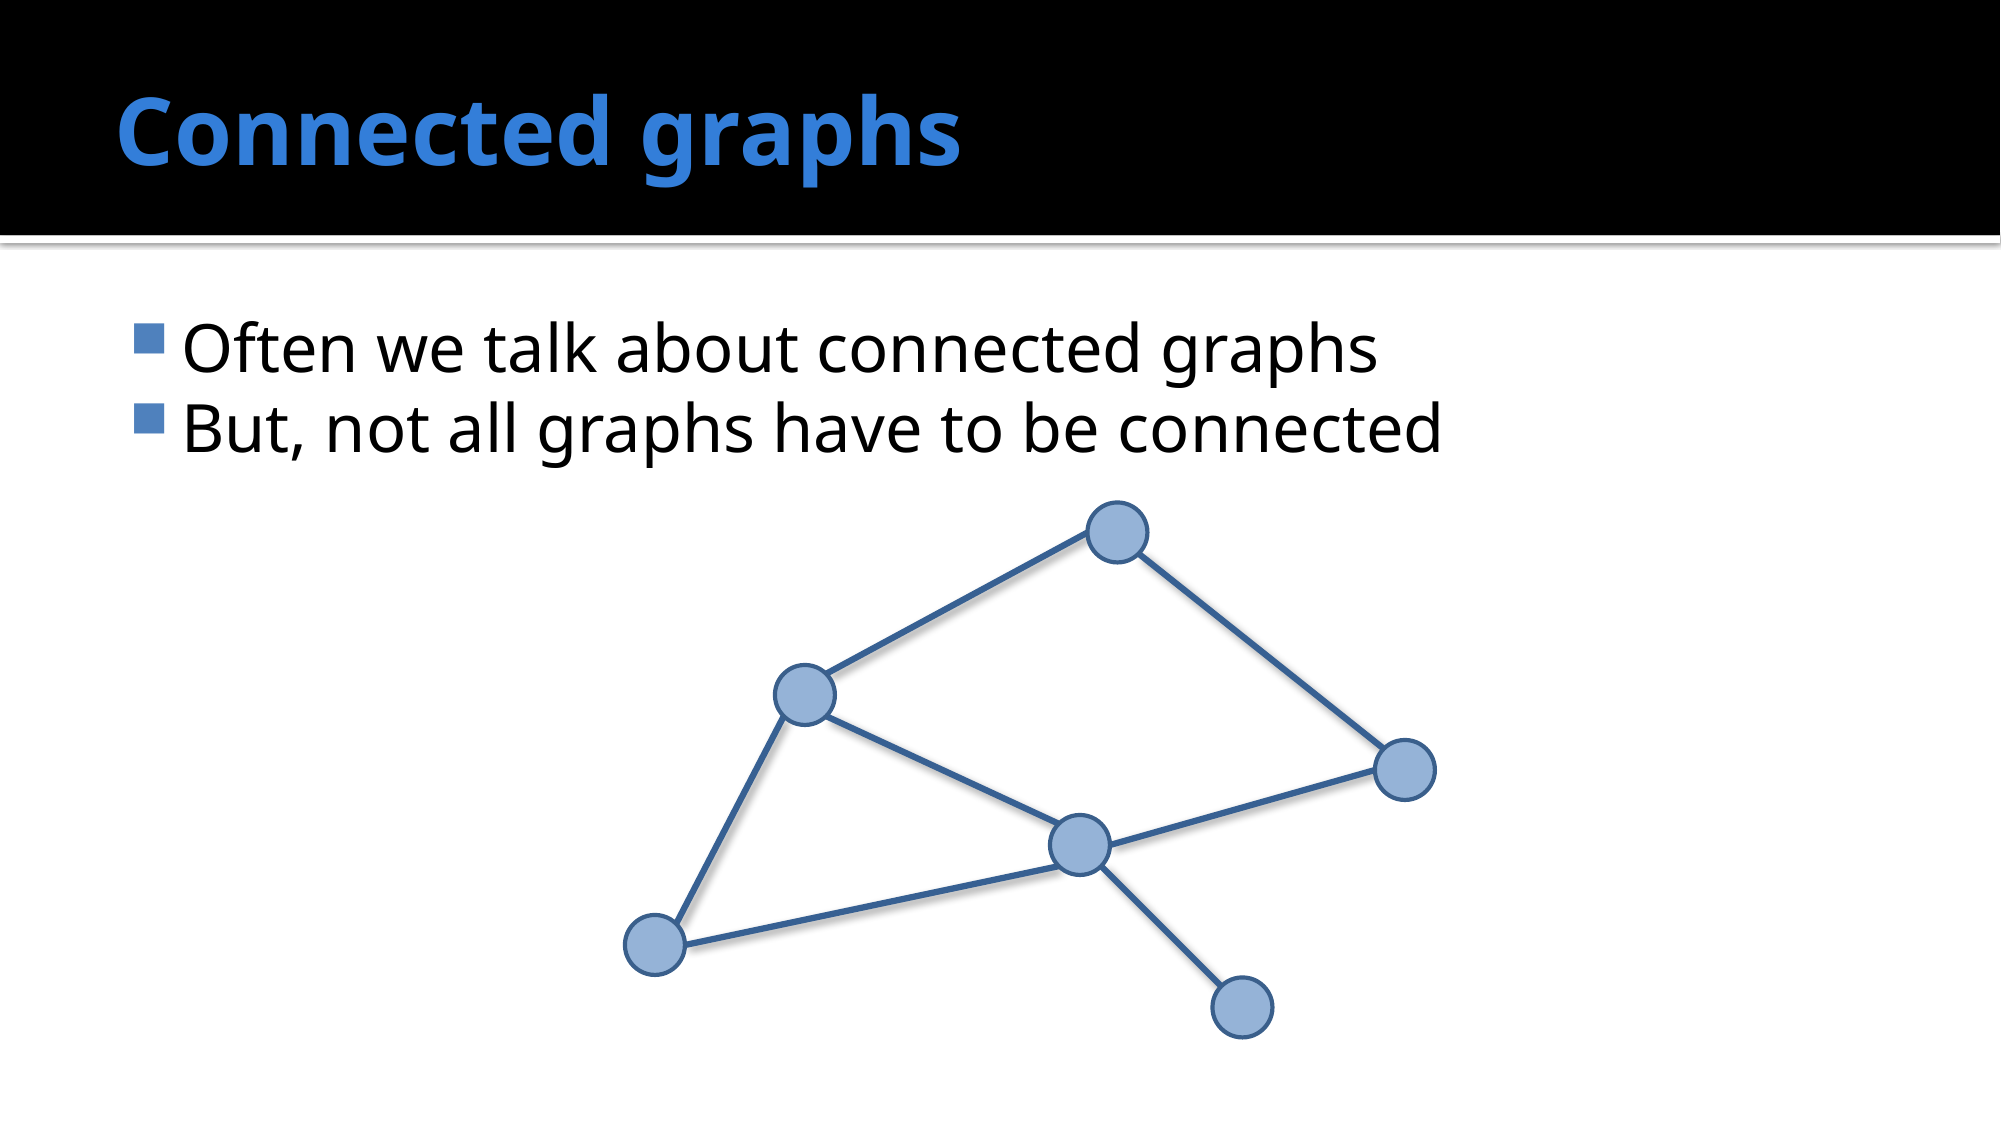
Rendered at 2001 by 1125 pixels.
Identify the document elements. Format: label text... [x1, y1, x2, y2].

title Connected graphs [99, 25, 1900, 231]
list Often we talk about connected graphs But, not all graphs have to be connected [99, 291, 1900, 1050]
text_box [624, 502, 1436, 1038]
